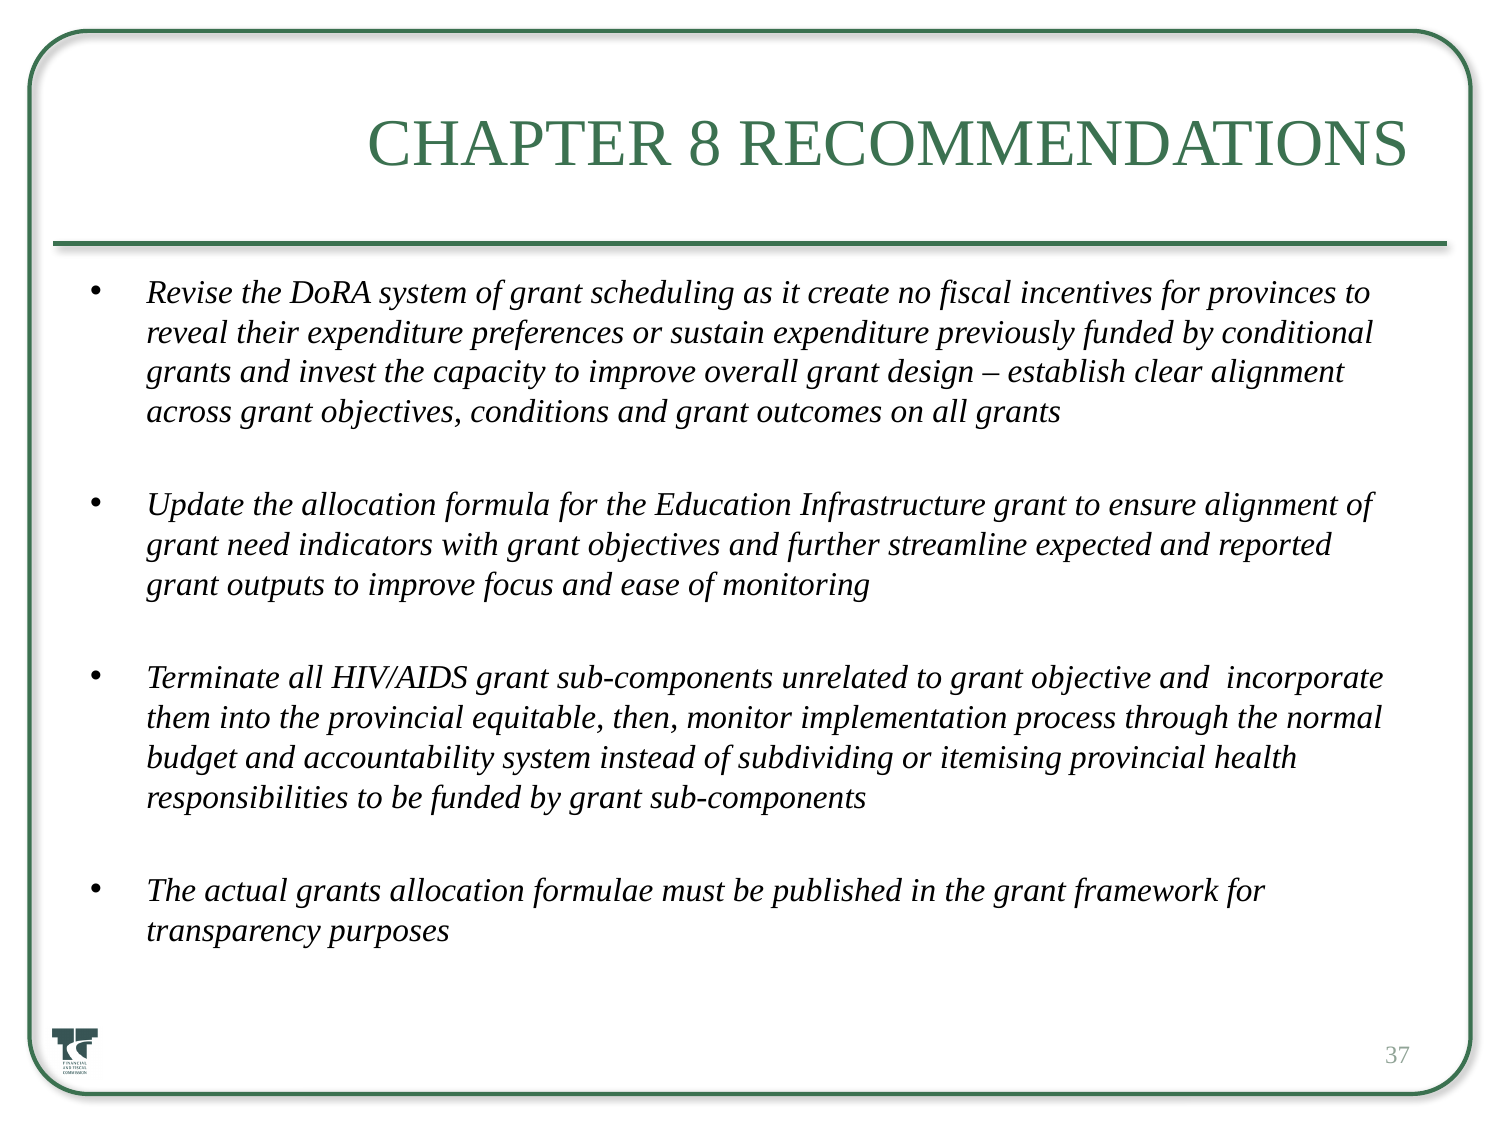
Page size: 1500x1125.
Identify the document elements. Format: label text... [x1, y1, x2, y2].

list Revise the DoRA system of grant scheduling as it create no fiscal incentives for provinces to reveal their expenditure preferences or sustain expenditure previously funded by conditional grants and invest the capacity to improve overall grant design – establish clear alignment across grant objectives, conditions and grant outcomes on all grants Update the allocation formula for the Education Infrastructure grant to ensure alignment of grant need indicators with grant objectives and further streamline expected and reported grant outputs to improve focus and ease of monitoring Terminate all HIV/AIDS grant sub-components unrelated to grant objective and incorporate them into the provincial equitable, then, monitor implementation process through the normal budget and accountability system instead of subdividing or itemising provincial health responsibilities to be funded by grant sub-components The actual grants allocation formulae must be published in the grant framework for transparency purposes [75, 262, 1425, 1005]
picture [45, 1026, 103, 1080]
title Chapter 8 Recommendations [75, 45, 1425, 233]
slide_number 37 [1074, 1023, 1425, 1084]
